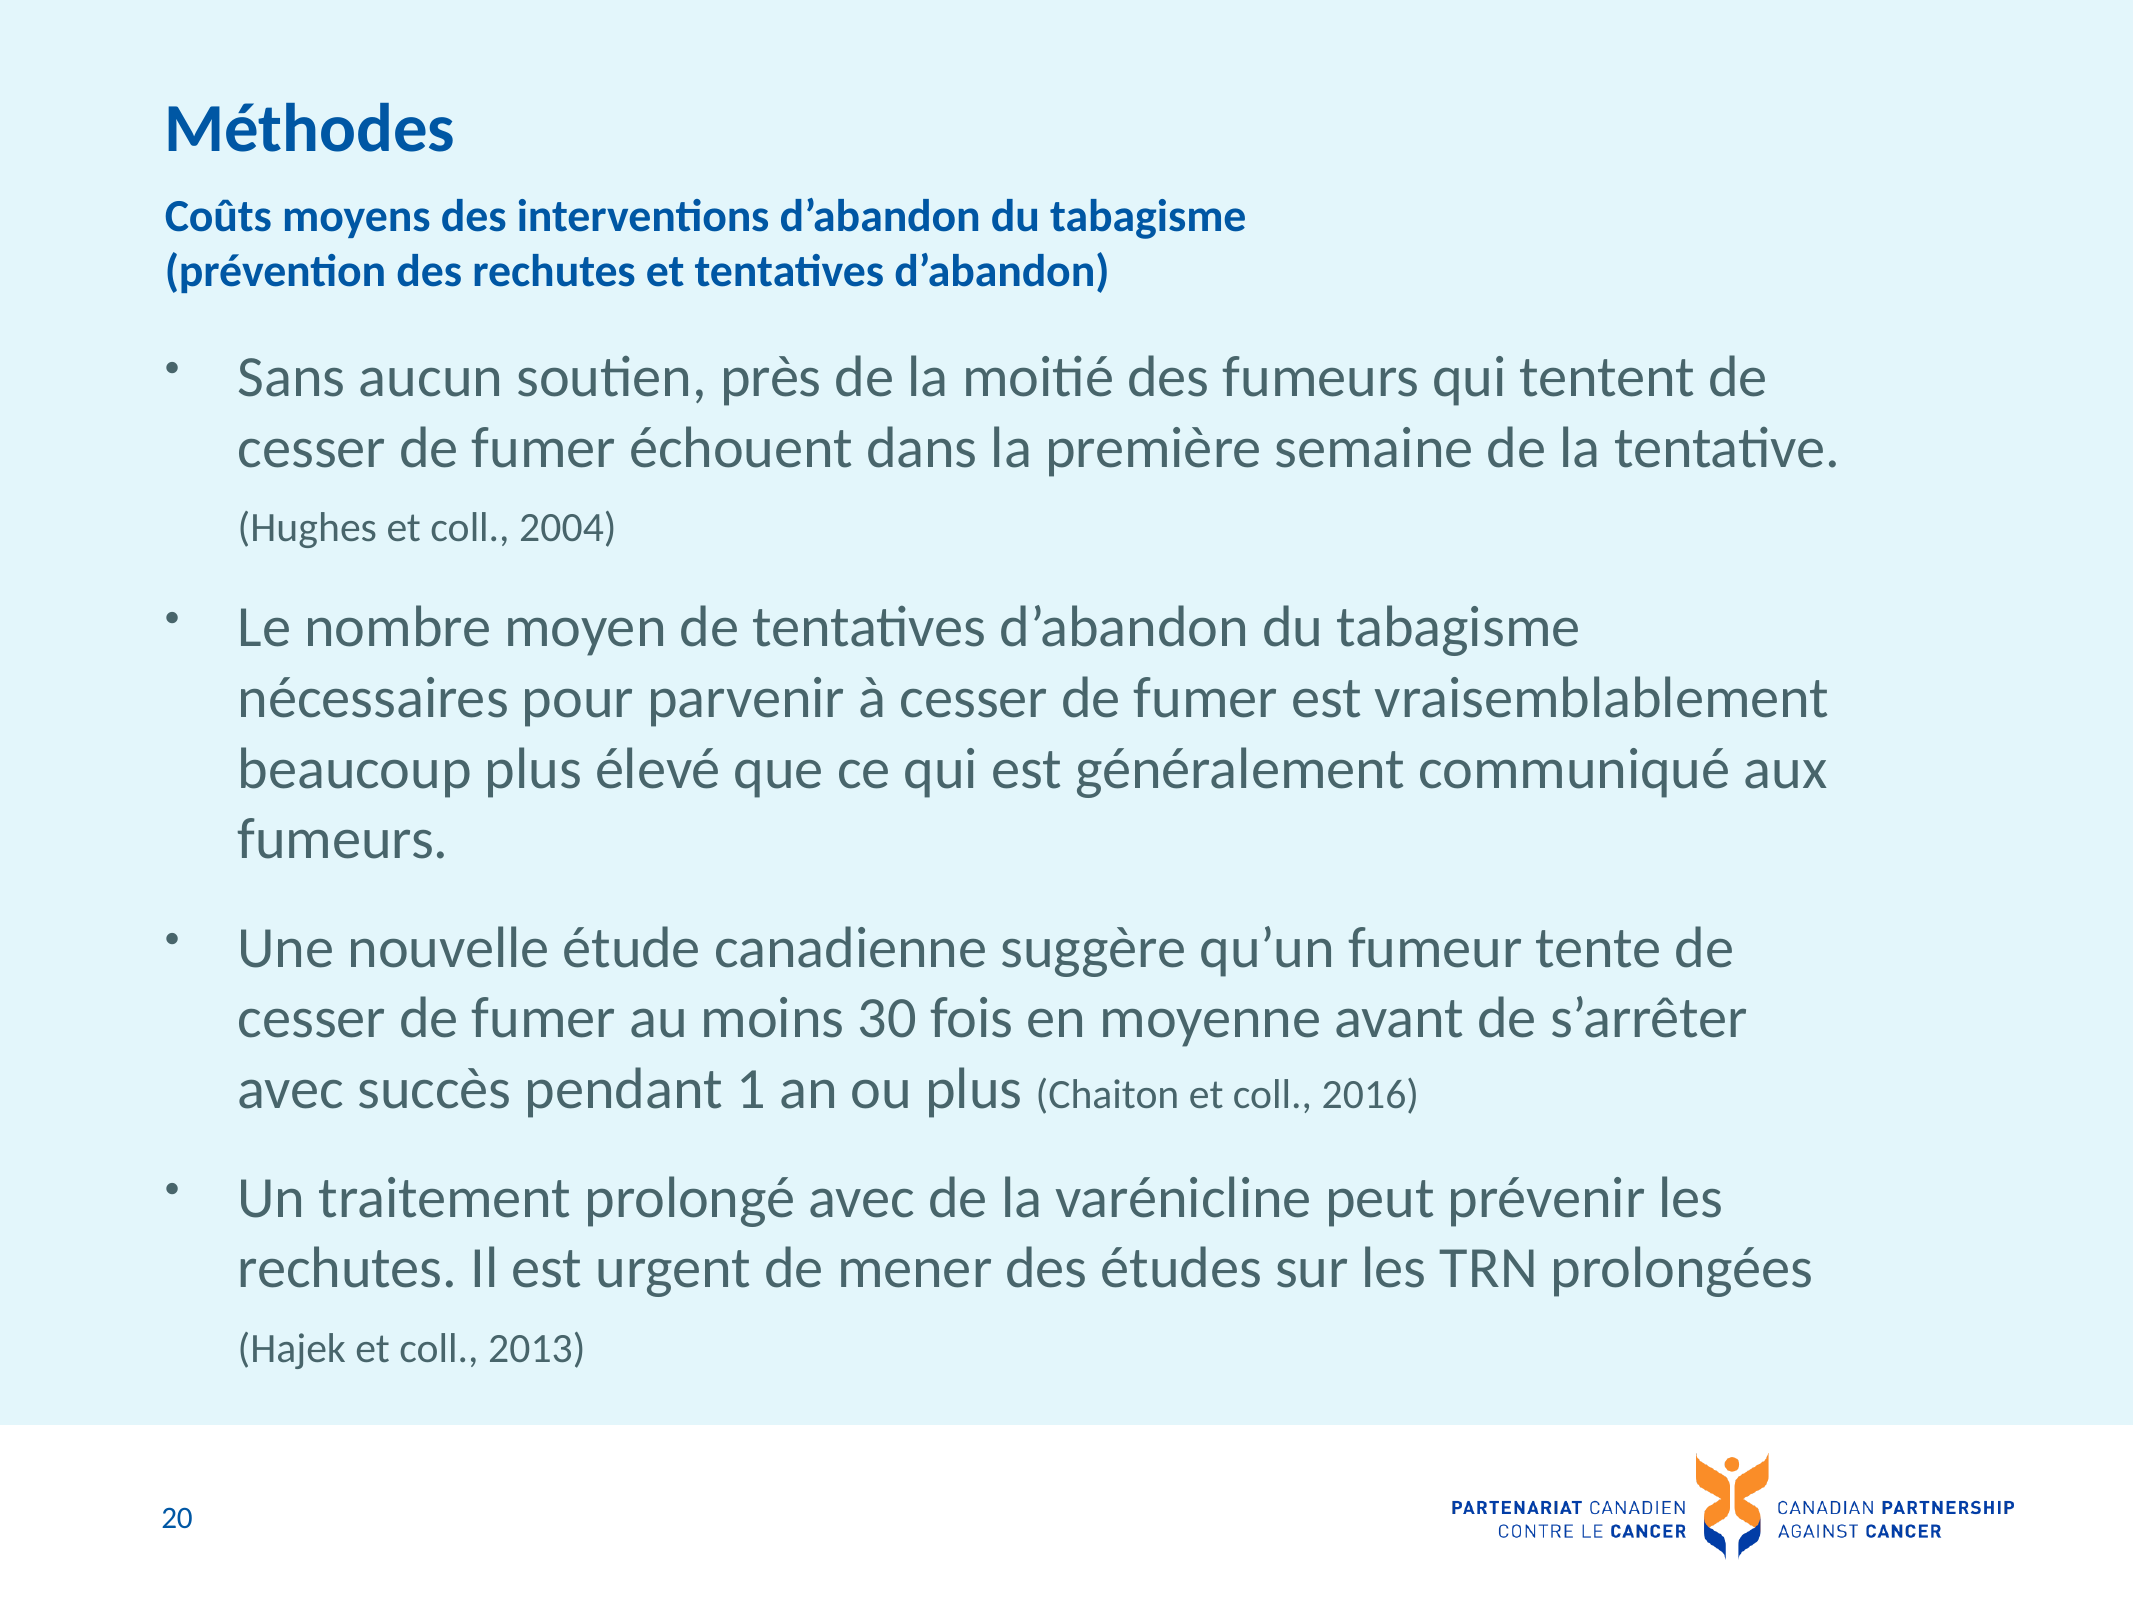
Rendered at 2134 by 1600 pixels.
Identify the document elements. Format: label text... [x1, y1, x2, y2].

title Méthodes [150, 75, 1875, 178]
slide_number 20 [149, 1488, 205, 1545]
picture [1450, 1453, 2016, 1560]
text_box Coûts moyens des interventions d’abandon du tabagisme (prévention des rechutes et tentatives d’abandon) [149, 178, 1875, 269]
list Sans aucun soutien, près de la moitié des fumeurs qui tentent de cesser de fumer échouent dans la première semaine de la tentative. (Hughes et coll., 2004) Le nombre moyen de tentatives d’abandon du tabagisme nécessaires pour parvenir à cesser de fumer est vraisemblablement beaucoup plus élevé que ce qui est généralement communiqué aux fumeurs. Une nouvelle étude canadienne suggère qu’un fumeur tente de cesser de fumer au moins 30 fois en moyenne avant de s’arrêter avec succès pendant 1 an ou plus (Chaiton et coll., 2016) Un traitement prolongé avec de la varénicline peut prévenir les rechutes. Il est urgent de mener des études sur les TRN prolongées (Hajek et coll., 2013) [150, 330, 1875, 1362]
